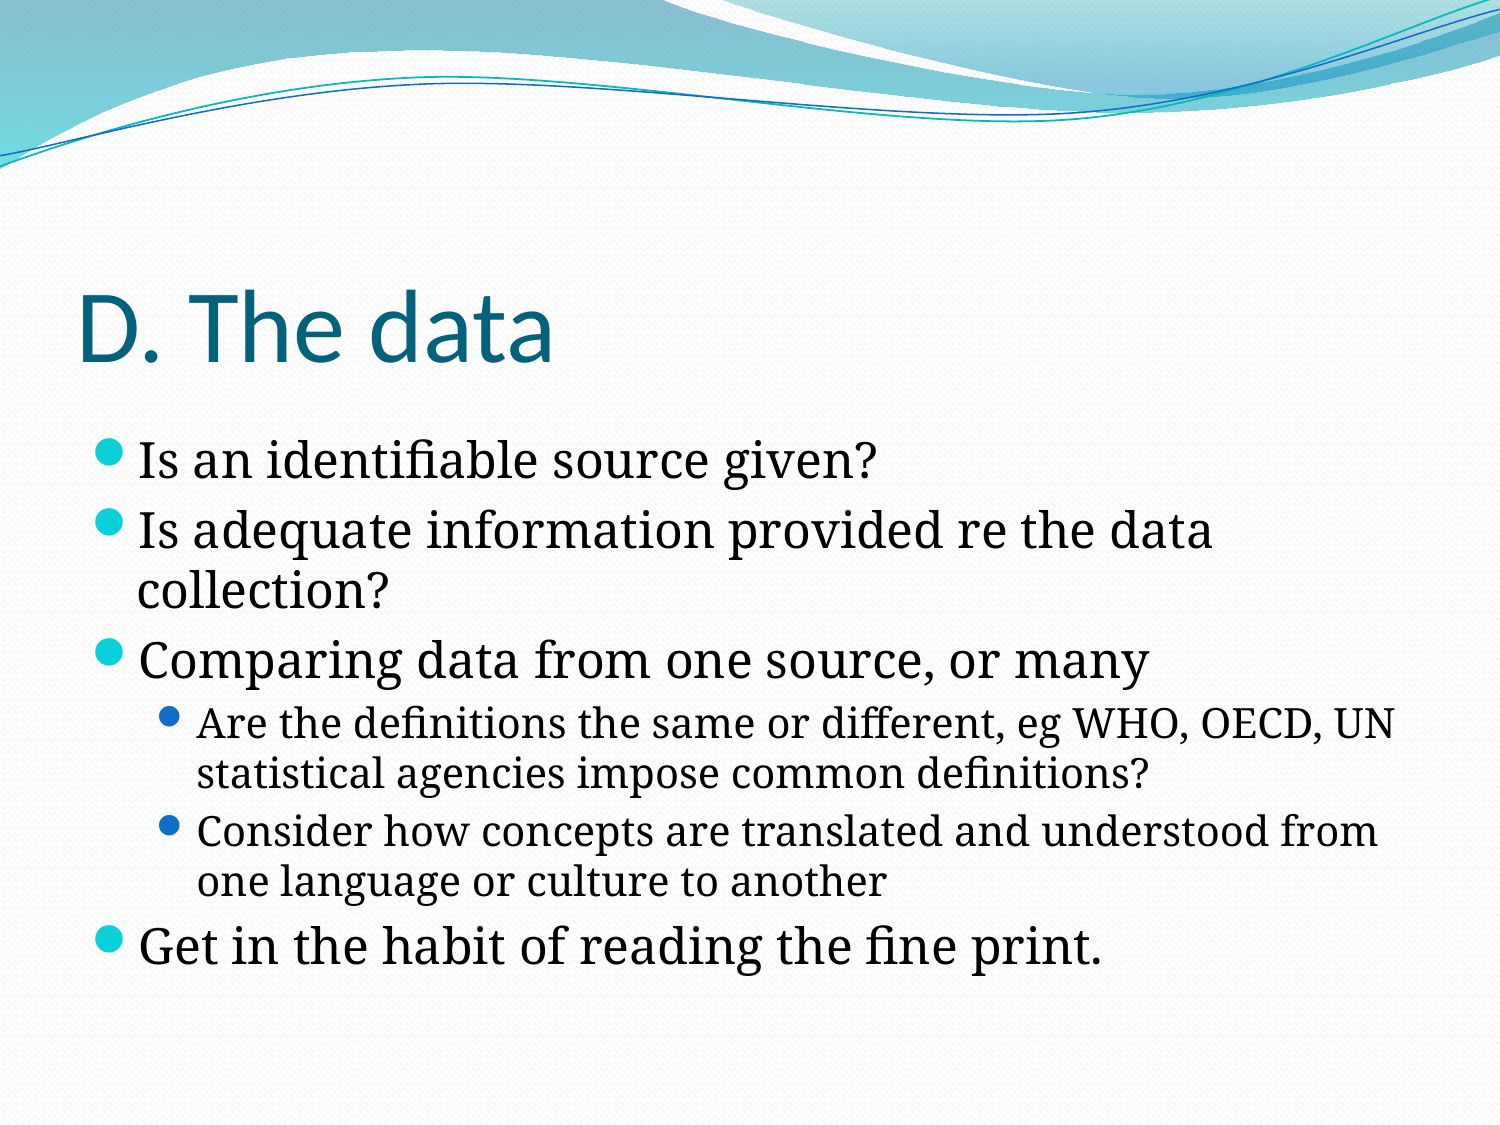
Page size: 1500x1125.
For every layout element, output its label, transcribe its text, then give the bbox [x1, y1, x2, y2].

title D. The data [76, 196, 1427, 384]
list Is an identifiable source given? Is adequate information provided re the data collection? Comparing data from one source, or many Are the definitions the same or different, eg WHO, OECD, UN statistical agencies impose common definitions? Consider how concepts are translated and understood from one language or culture to another Get in the habit of reading the fine print. [76, 420, 1427, 976]
